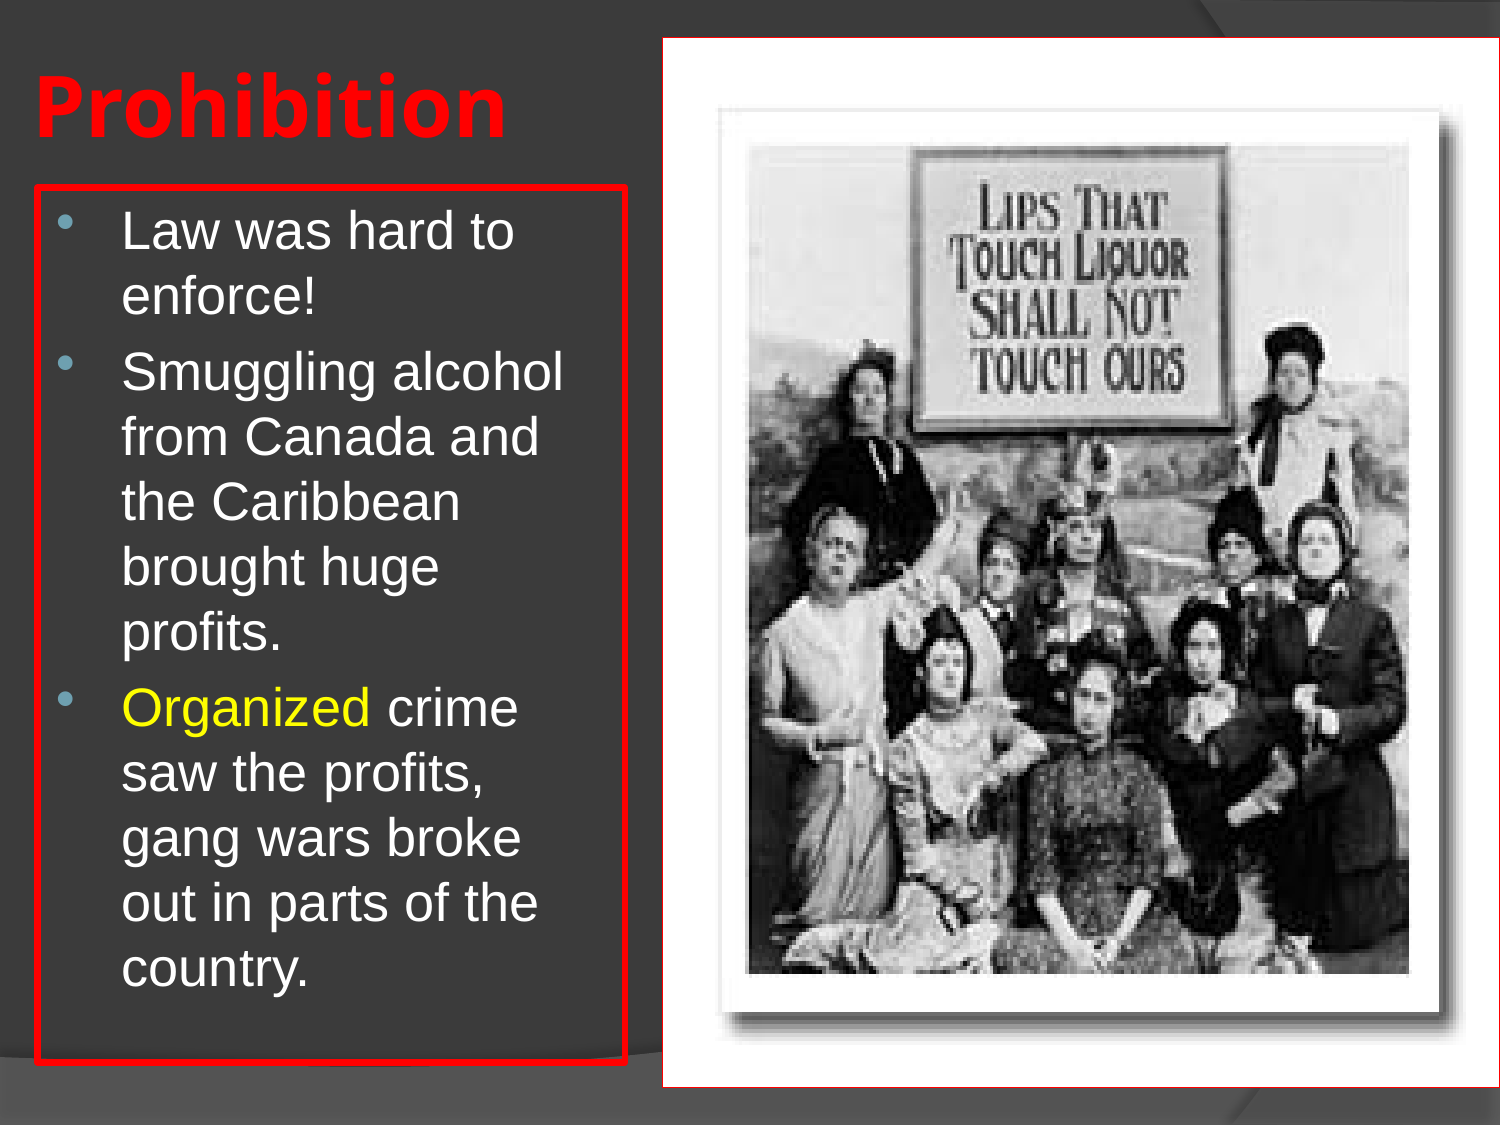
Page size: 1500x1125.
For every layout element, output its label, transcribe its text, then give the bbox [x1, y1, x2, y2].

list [662, 37, 1500, 1088]
list Law was hard to enforce! Smuggling alcohol from Canada and the Caribbean brought huge profits. Organized crime saw the profits, gang wars broke out in parts of the country. [37, 187, 625, 1063]
title Prohibition [24, 45, 652, 163]
